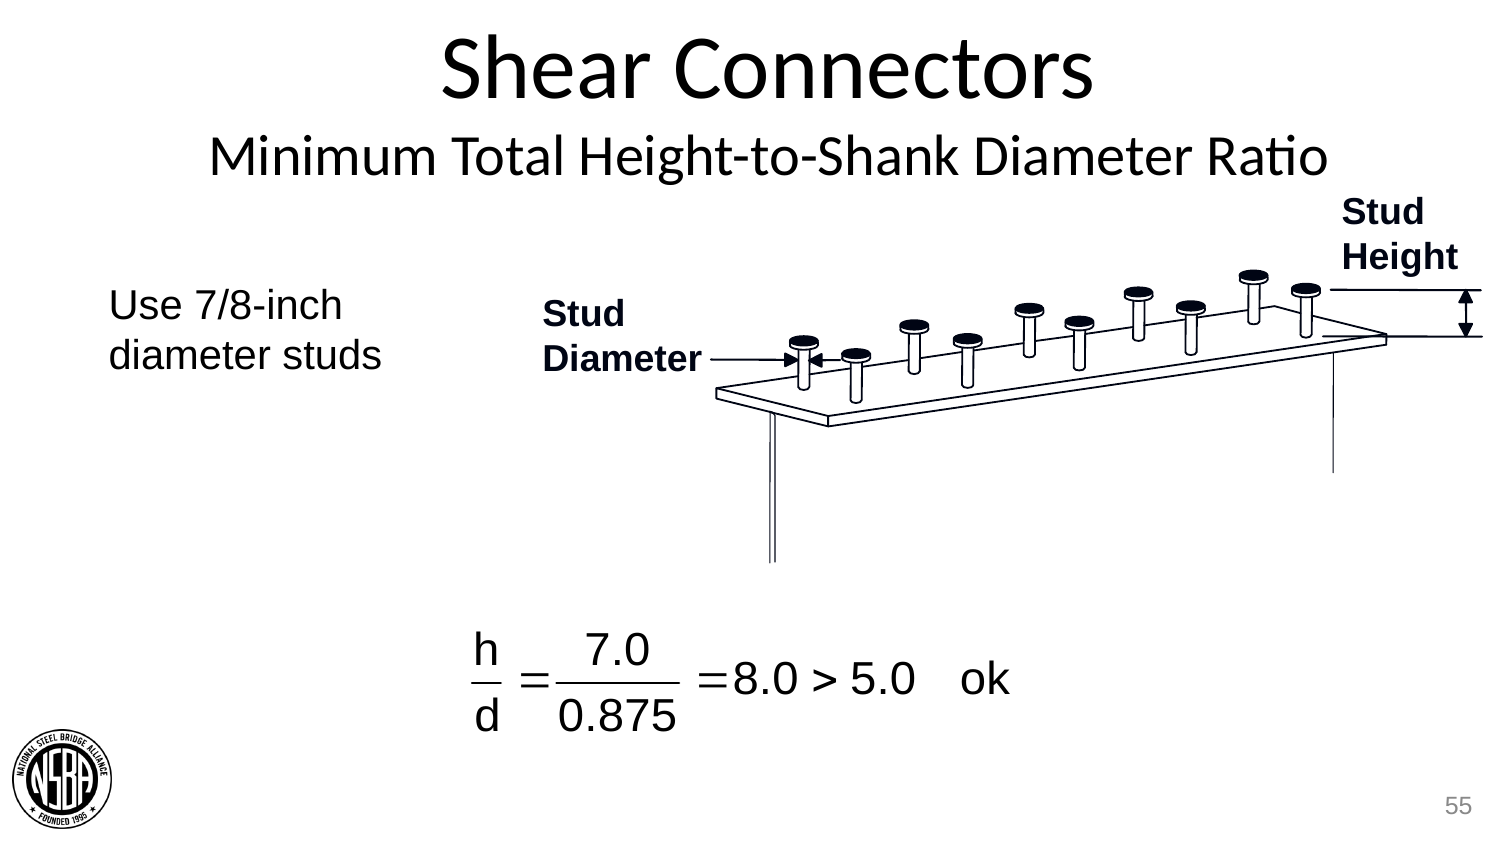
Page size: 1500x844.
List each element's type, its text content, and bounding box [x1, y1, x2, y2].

picture [12, 729, 112, 829]
title Shear Connectors Minimum Total Height-to-Shank Diameter Ratio [93, 0, 1444, 141]
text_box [462, 615, 1021, 746]
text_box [541, 187, 1498, 564]
text_box Use 7/8-inch diameter studs [93, 270, 463, 386]
slide_number 55 [1137, 782, 1488, 828]
